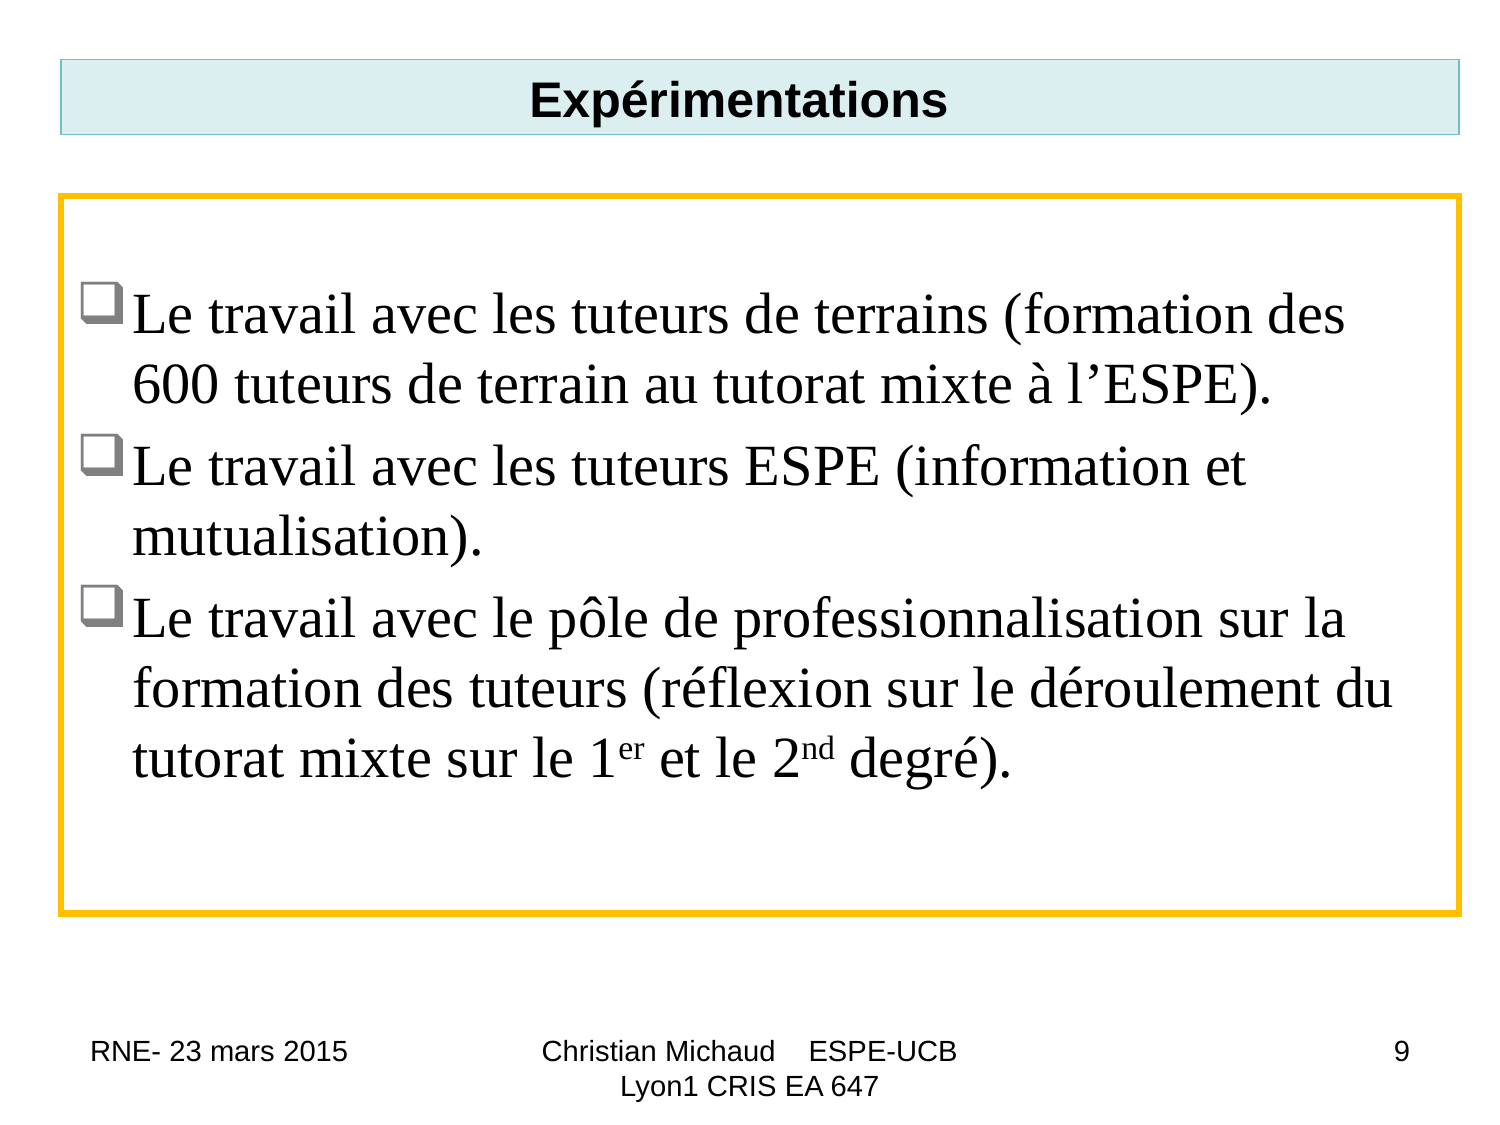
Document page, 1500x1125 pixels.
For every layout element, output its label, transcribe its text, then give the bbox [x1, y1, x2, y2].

list Le travail avec les tuteurs de terrains (formation des 600 tuteurs de terrain au tutorat mixte à l’ESPE). Le travail avec les tuteurs ESPE (information et mutualisation). Le travail avec le pôle de professionnalisation sur la formation des tuteurs (réflexion sur le déroulement du tutorat mixte sur le 1er et le 2nd degré). [60, 196, 1460, 914]
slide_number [74, 1024, 456, 1103]
footer Christian Michaud ESPE-UCB Lyon1 CRIS EA 647 [512, 1024, 988, 1103]
slide_number 9 [1074, 1024, 1426, 1103]
text_box Expérimentations [60, 59, 1460, 135]
